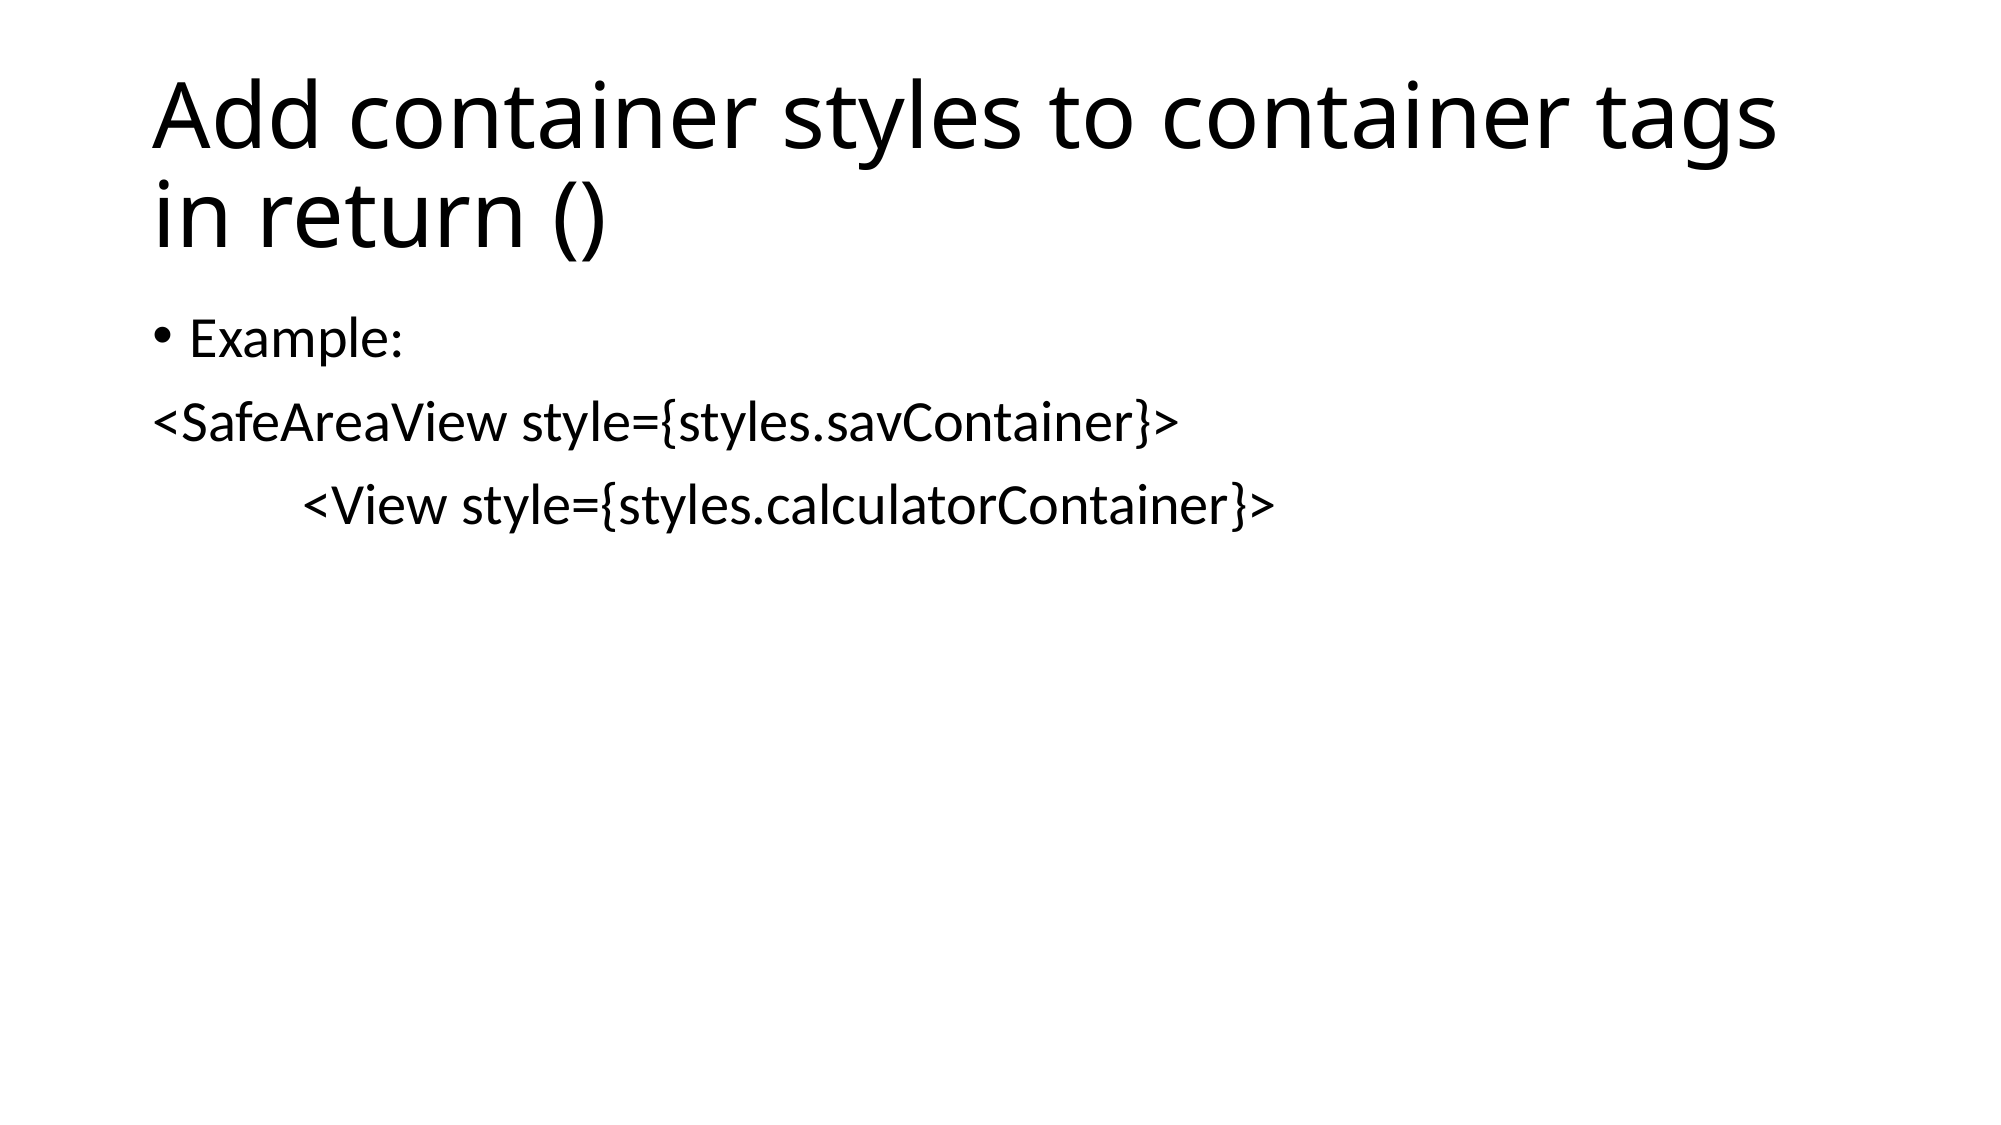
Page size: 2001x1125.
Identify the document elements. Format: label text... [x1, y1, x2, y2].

list Example: <SafeAreaView style={styles.savContainer}> <View style={styles.calculatorContainer}> [137, 299, 1863, 1014]
title Add container styles to container tags in return () [137, 59, 1863, 278]
